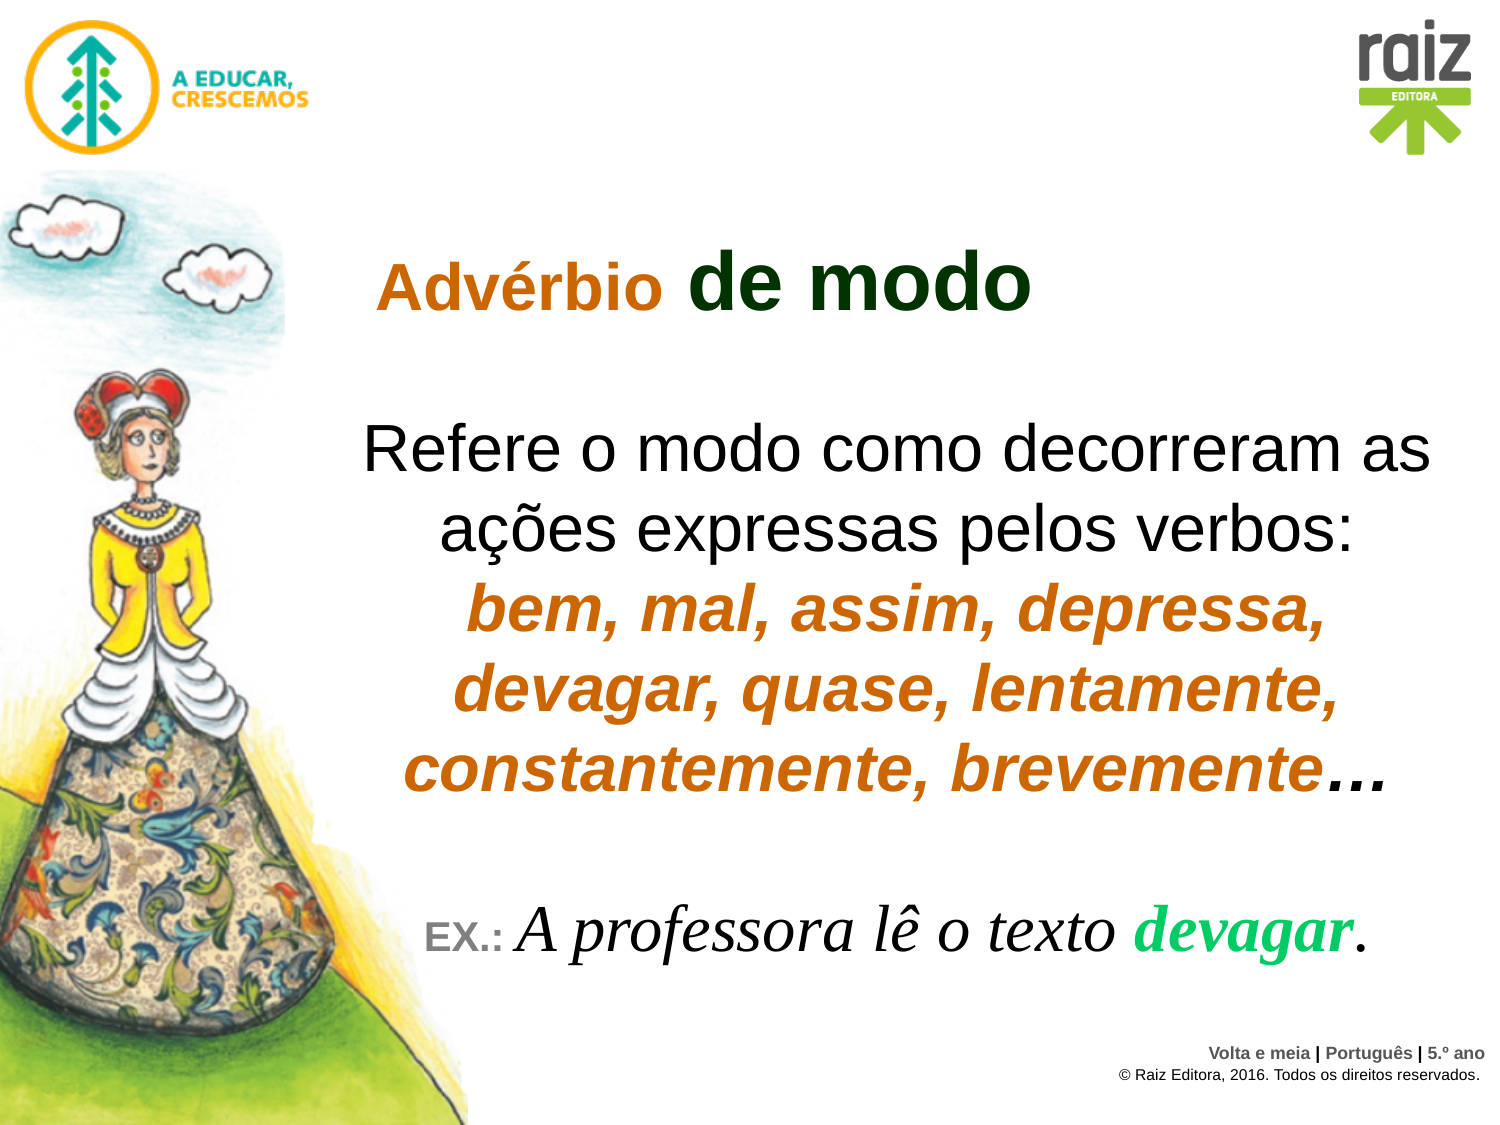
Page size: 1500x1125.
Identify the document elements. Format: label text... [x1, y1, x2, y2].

picture [0, 170, 468, 1125]
picture [11, 7, 361, 167]
picture [1359, 19, 1471, 155]
text_box Advérbio de modo [360, 219, 1128, 335]
title Refere o modo como decorreram as ações expressas pelos verbos: bem, mal, assim, depressa, devagar, quase, lentamente, constantemente, brevemente… Ex.: A professora lê o texto devagar. [312, 397, 1483, 988]
